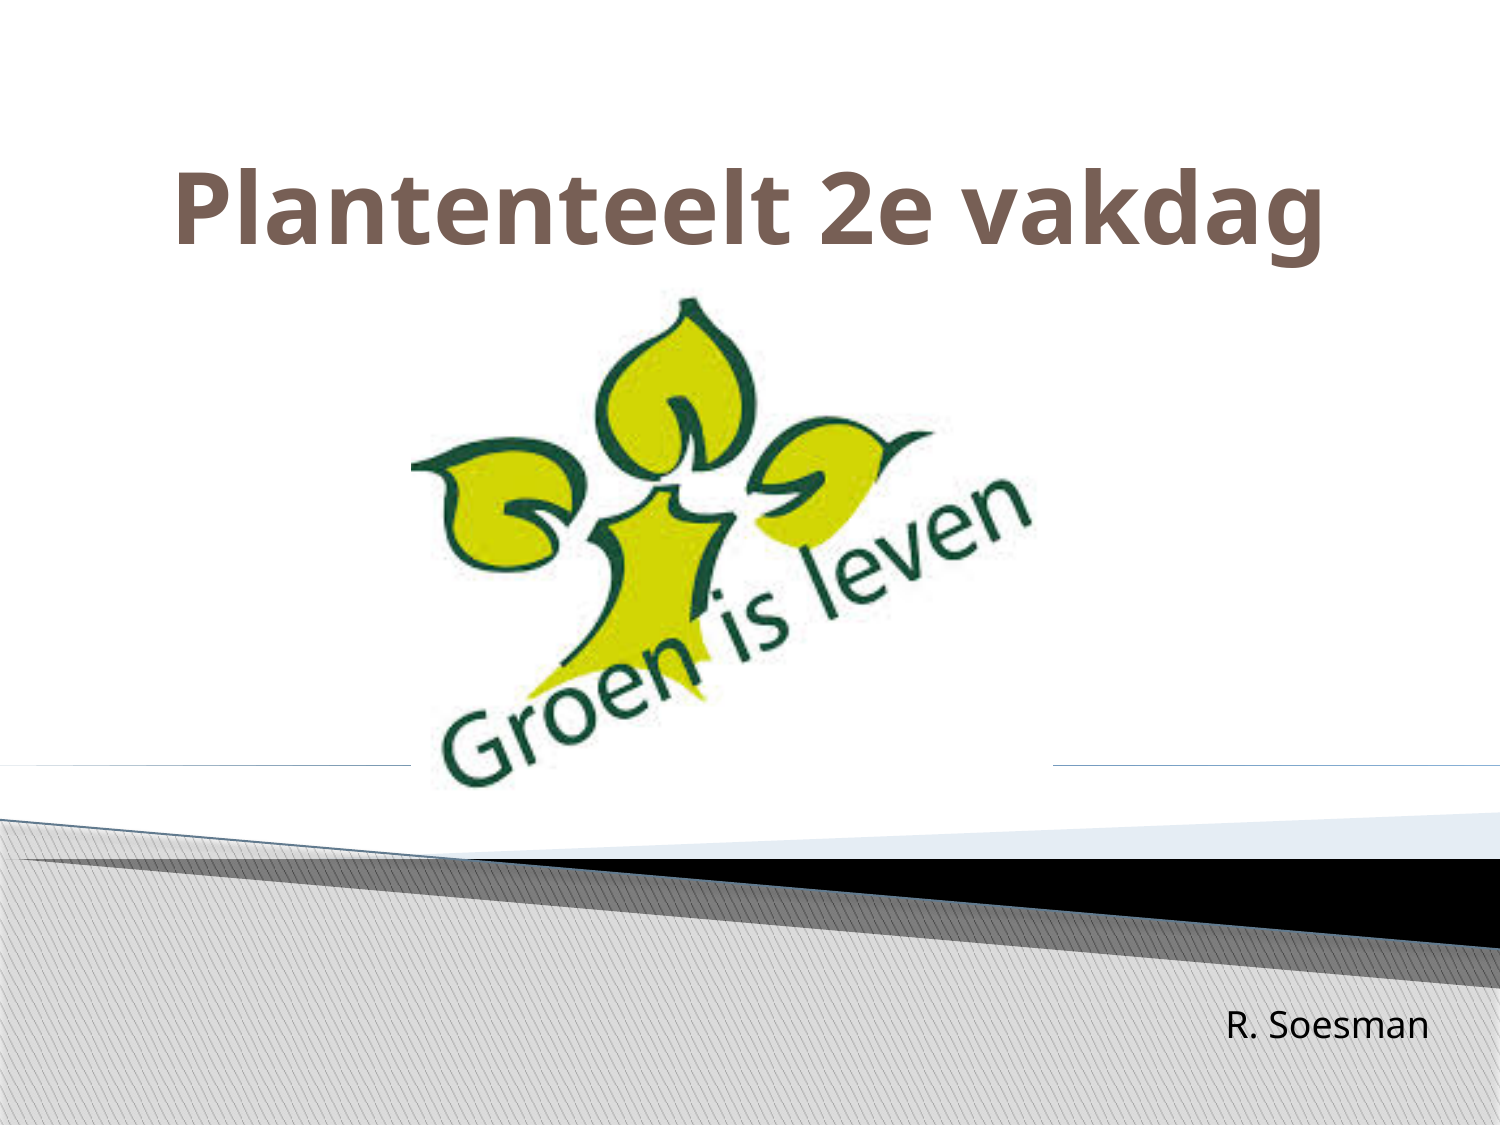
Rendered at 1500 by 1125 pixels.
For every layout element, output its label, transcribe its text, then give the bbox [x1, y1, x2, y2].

title Plantenteelt 2e vakdag [112, 30, 1388, 273]
picture [411, 268, 1053, 801]
text_box R. Soesman [1210, 993, 1500, 1054]
picture [5, 859, 1500, 989]
